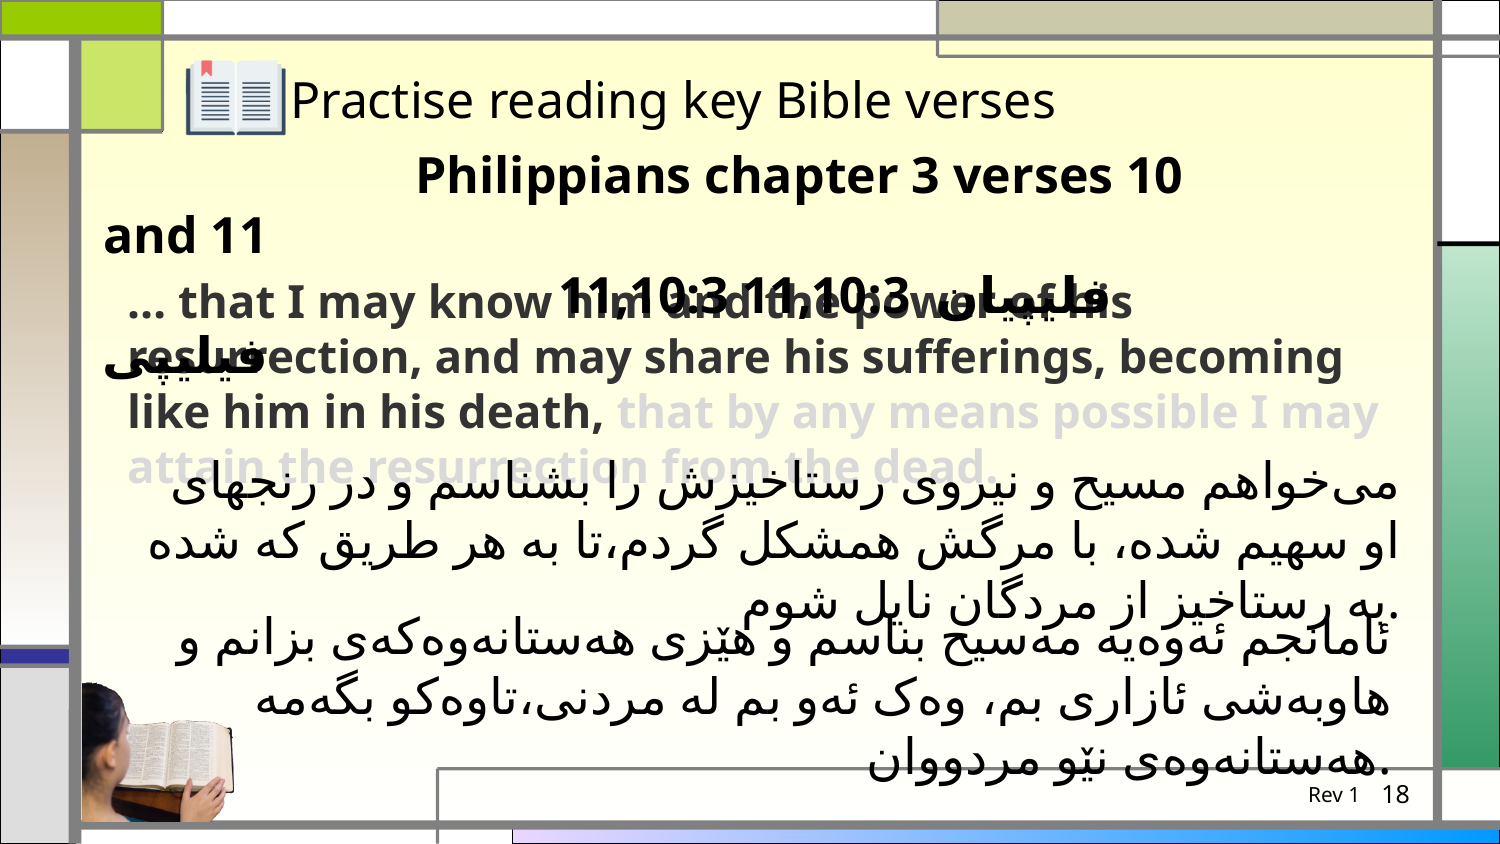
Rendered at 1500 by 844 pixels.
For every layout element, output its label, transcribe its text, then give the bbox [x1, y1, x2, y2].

slide_number 18 [1074, 770, 1425, 818]
text_box Rev 1 [1293, 774, 1387, 814]
text_box … that I may know him and the power of his resurrection, and may share his sufferings, becoming like him in his death, that by any means possible I may attain the resurrection from the dead. [112, 264, 1447, 404]
text_box Philippians chapter 3 verses 10 and 11 11,10:3 فلیپیان 11,10:3 فیلیپی [88, 136, 1223, 391]
text_box Practise reading key Bible verses [147, 15, 1199, 136]
picture [176, 53, 291, 143]
text_box ئامانجم ئەوەیە مەسیح بناسم و هێزی هەستانەوەکەی بزانم و هاوبەشی ئازاری بم، وەک ئەو بم لە مردنی،تاوەکو بگەمە هەستانەوەی نێو مردووان. [144, 596, 1408, 792]
text_box می‌خواهم مسیح و نیروی رستاخیزش را بشناسم و در رنجهای او سهیم شده، با مرگش همشکل گردم،تا به هر طریق که شده به رستاخیز از مردگان نایل شوم. [92, 441, 1416, 637]
picture [81, 682, 235, 822]
